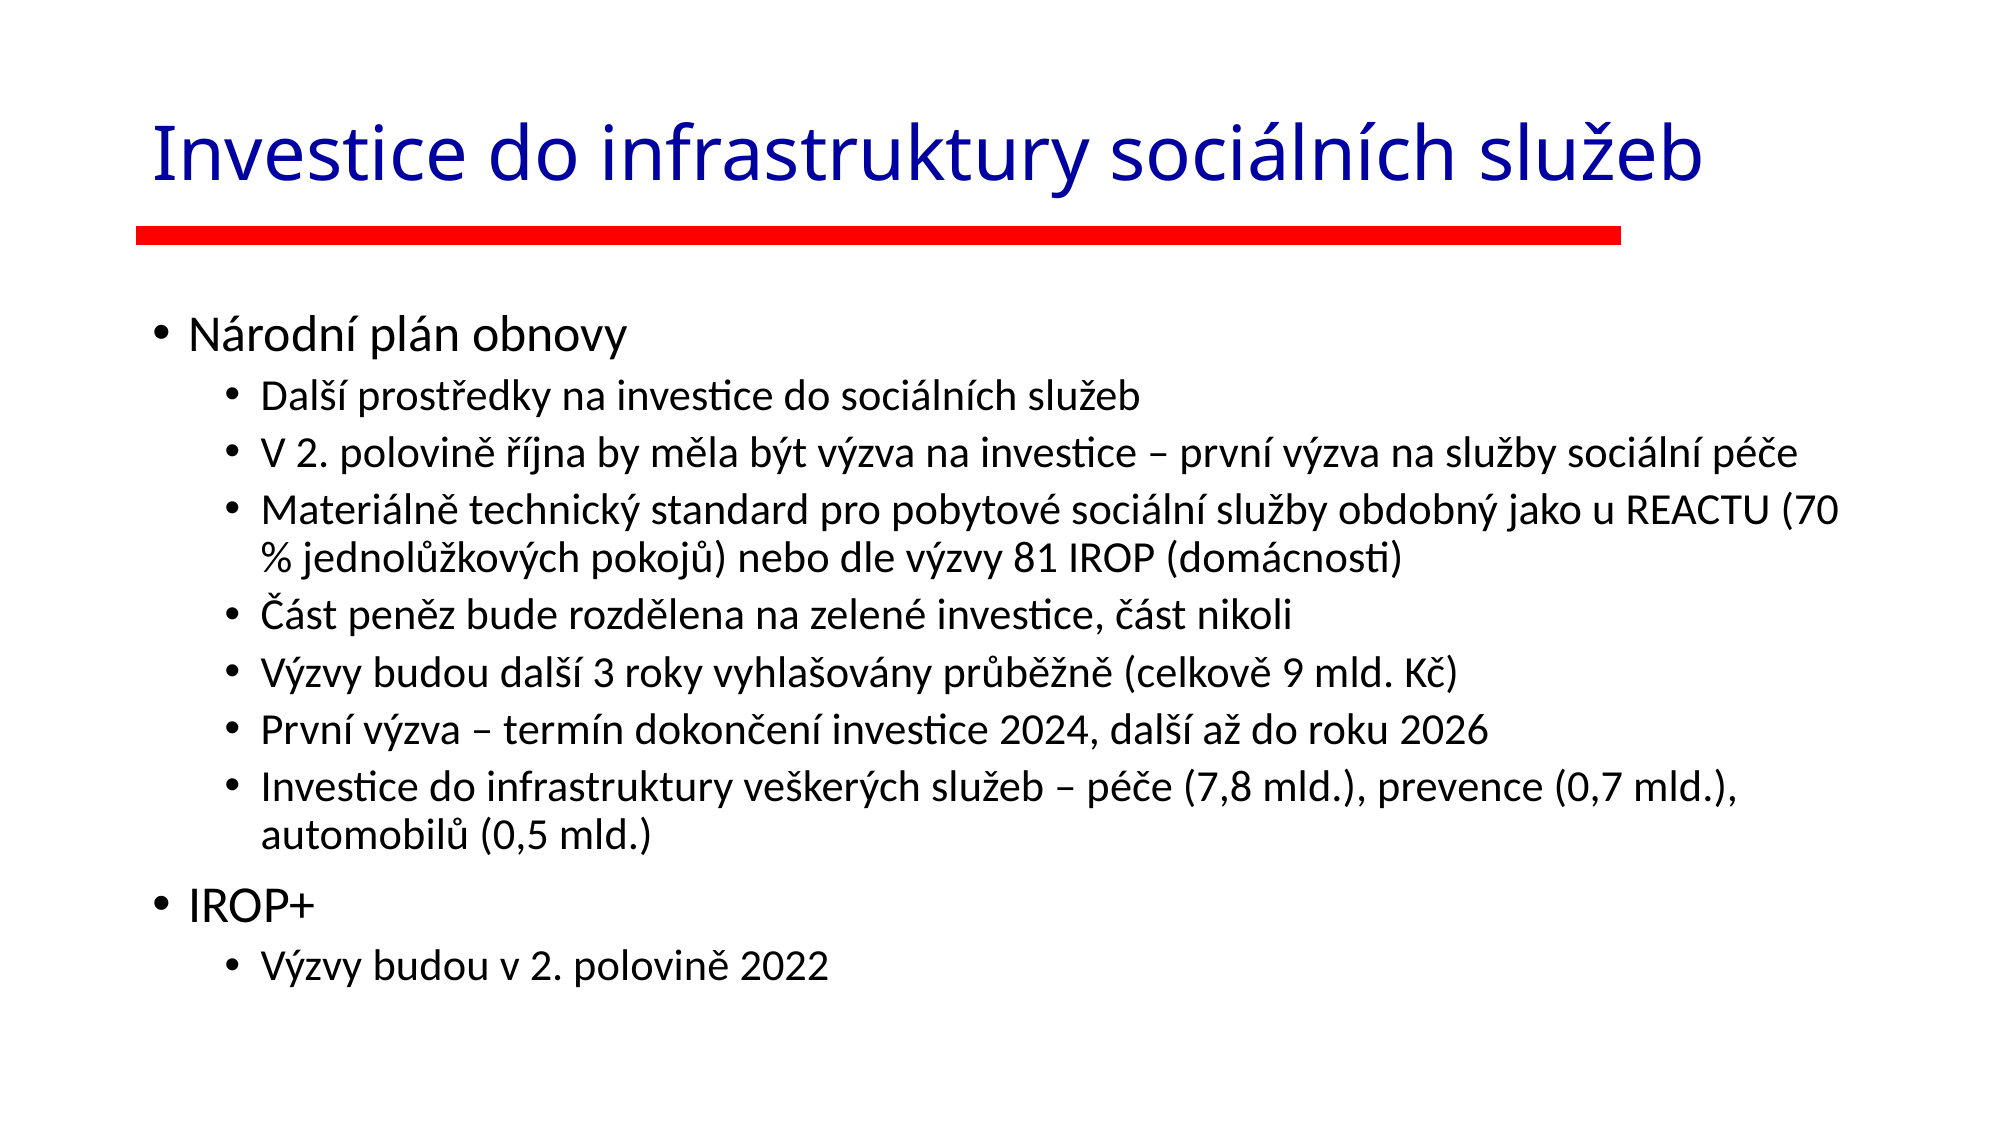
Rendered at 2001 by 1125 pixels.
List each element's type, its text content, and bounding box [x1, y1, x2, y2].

list Národní plán obnovy Další prostředky na investice do sociálních služeb V 2. polovině října by měla být výzva na investice – první výzva na služby sociální péče Materiálně technický standard pro pobytové sociální služby obdobný jako u REACTU (70 % jednolůžkových pokojů) nebo dle výzvy 81 IROP (domácnosti) Část peněz bude rozdělena na zelené investice, část nikoli Výzvy budou další 3 roky vyhlašovány průběžně (celkově 9 mld. Kč) První výzva – termín dokončení investice 2024, další až do roku 2026 Investice do infrastruktury veškerých služeb – péče (7,8 mld.), prevence (0,7 mld.), automobilů (0,5 mld.) IROP+ Výzvy budou v 2. polovině 2022 [137, 299, 1863, 1014]
text_box [136, 226, 1621, 245]
title Investice do infrastruktury sociálních služeb [137, 59, 1863, 241]
